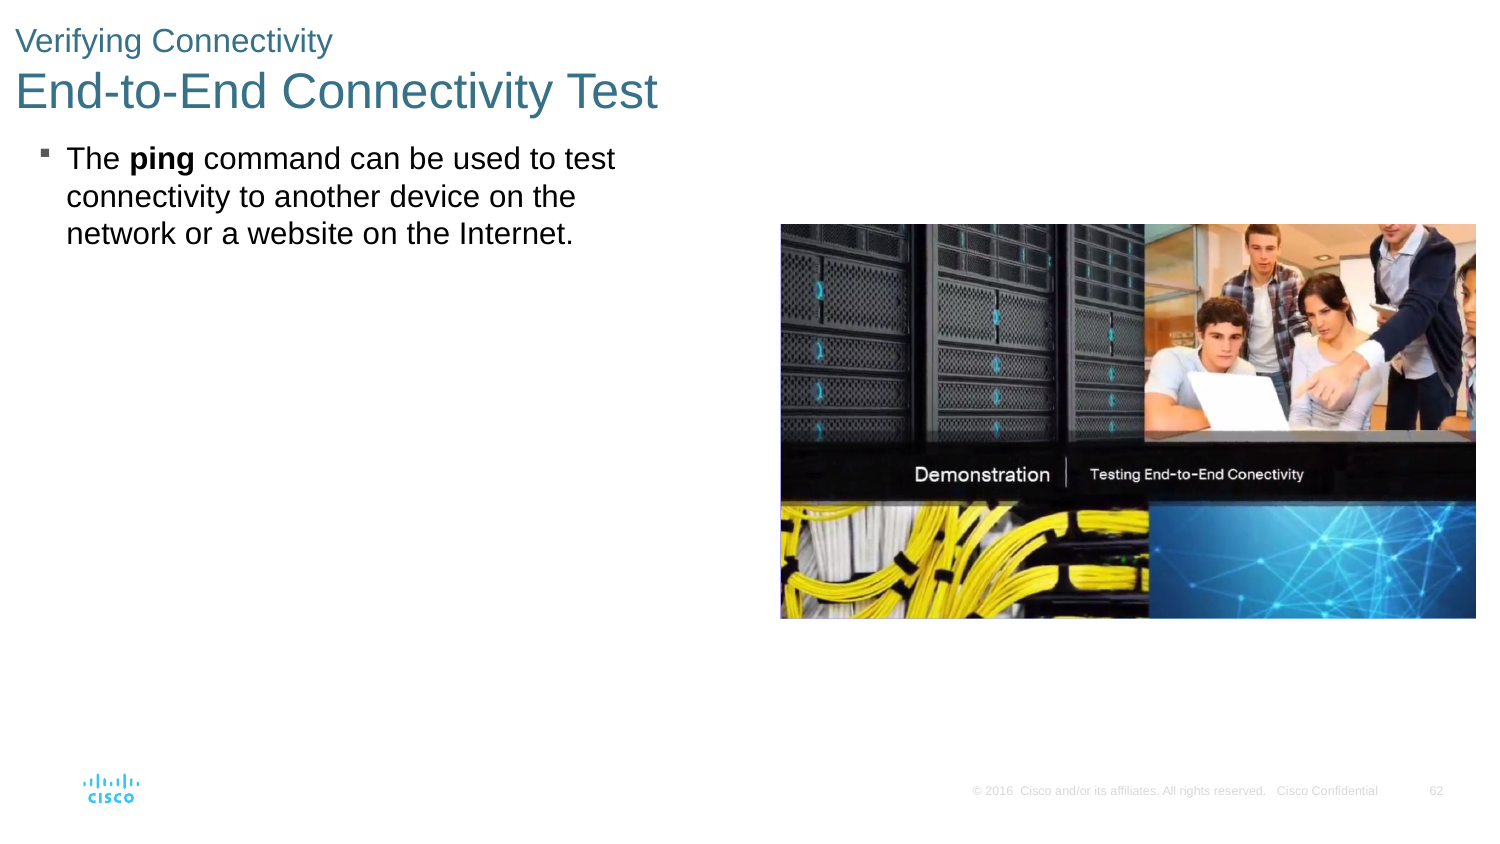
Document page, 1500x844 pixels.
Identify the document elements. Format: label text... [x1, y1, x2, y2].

picture [779, 224, 1476, 619]
list The ping command can be used to test connectivity to another device on the network or a website on the Internet. [23, 131, 679, 332]
title Verifying Connectivity End-to-End Connectivity Test [0, 6, 1500, 131]
